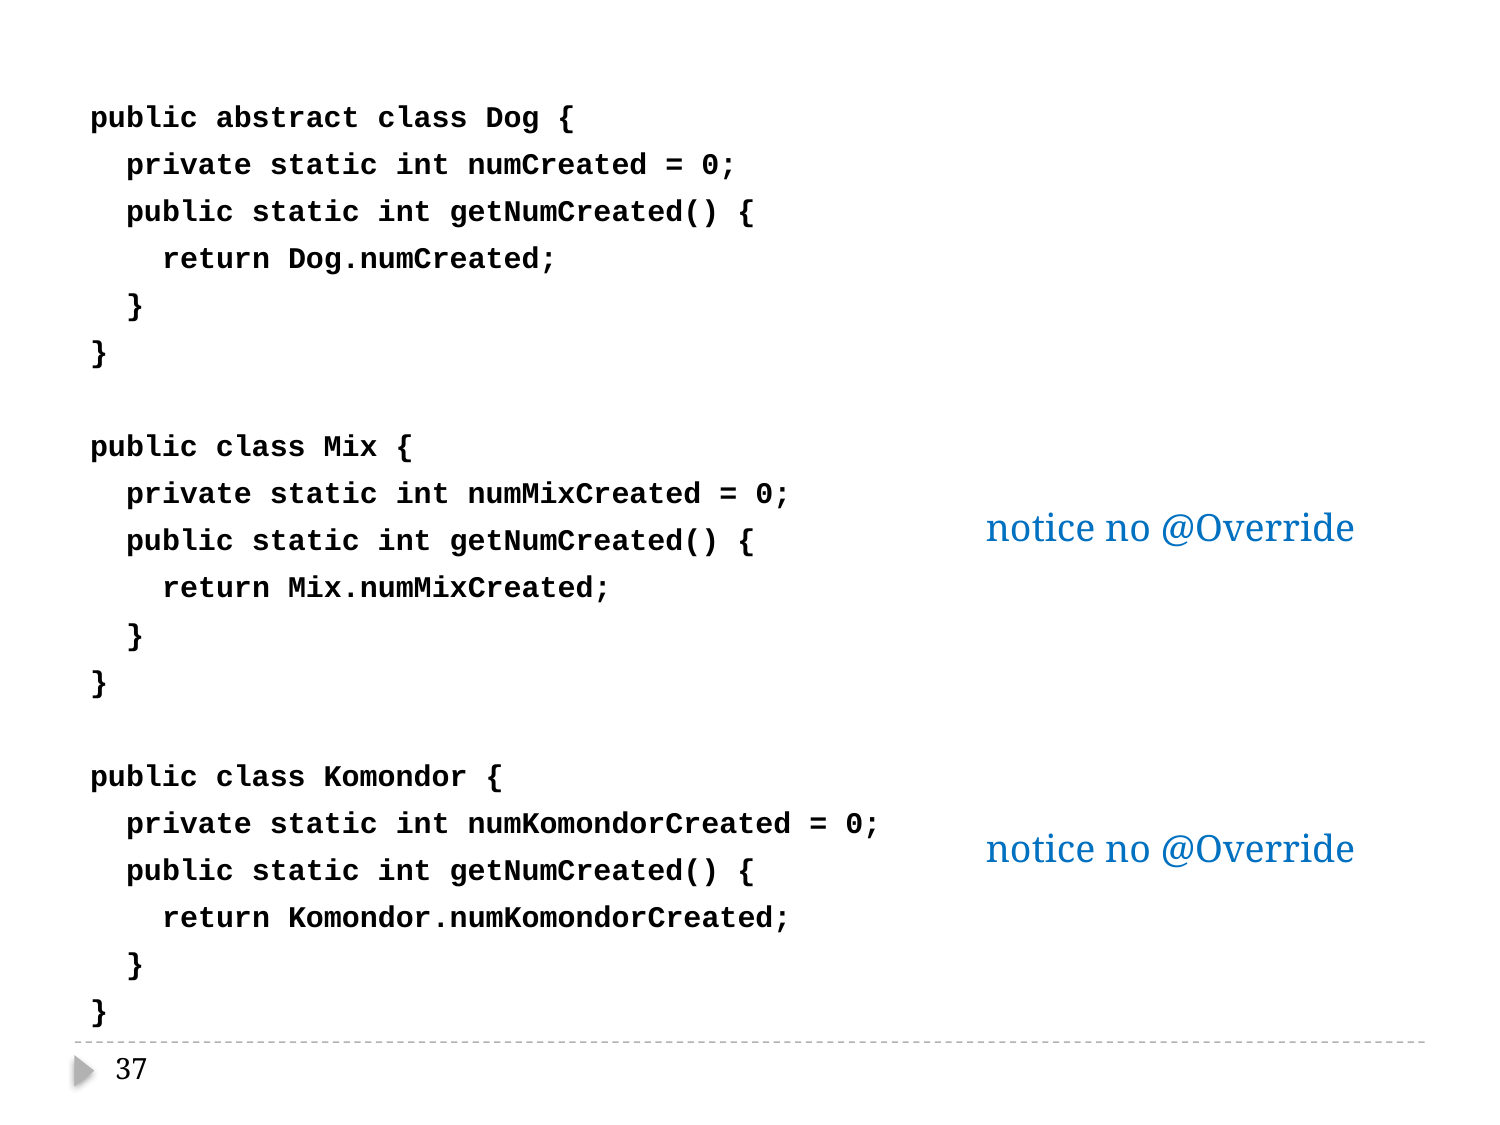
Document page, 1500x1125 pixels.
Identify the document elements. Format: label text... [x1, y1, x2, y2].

text_box notice no @Override [971, 496, 1371, 557]
slide_number 37 [100, 1042, 426, 1103]
text_box notice no @Override [971, 817, 1371, 878]
list public abstract class Dog { private static int numCreated = 0; public static int getNumCreated() { return Dog.numCreated; } } public class Mix { private static int numMixCreated = 0; public static int getNumCreated() { return Mix.numMixCreated; } } public class Komondor { private static int numKomondorCreated = 0; public static int getNumCreated() { return Komondor.numKomondorCreated; } } [74, 42, 1426, 1036]
